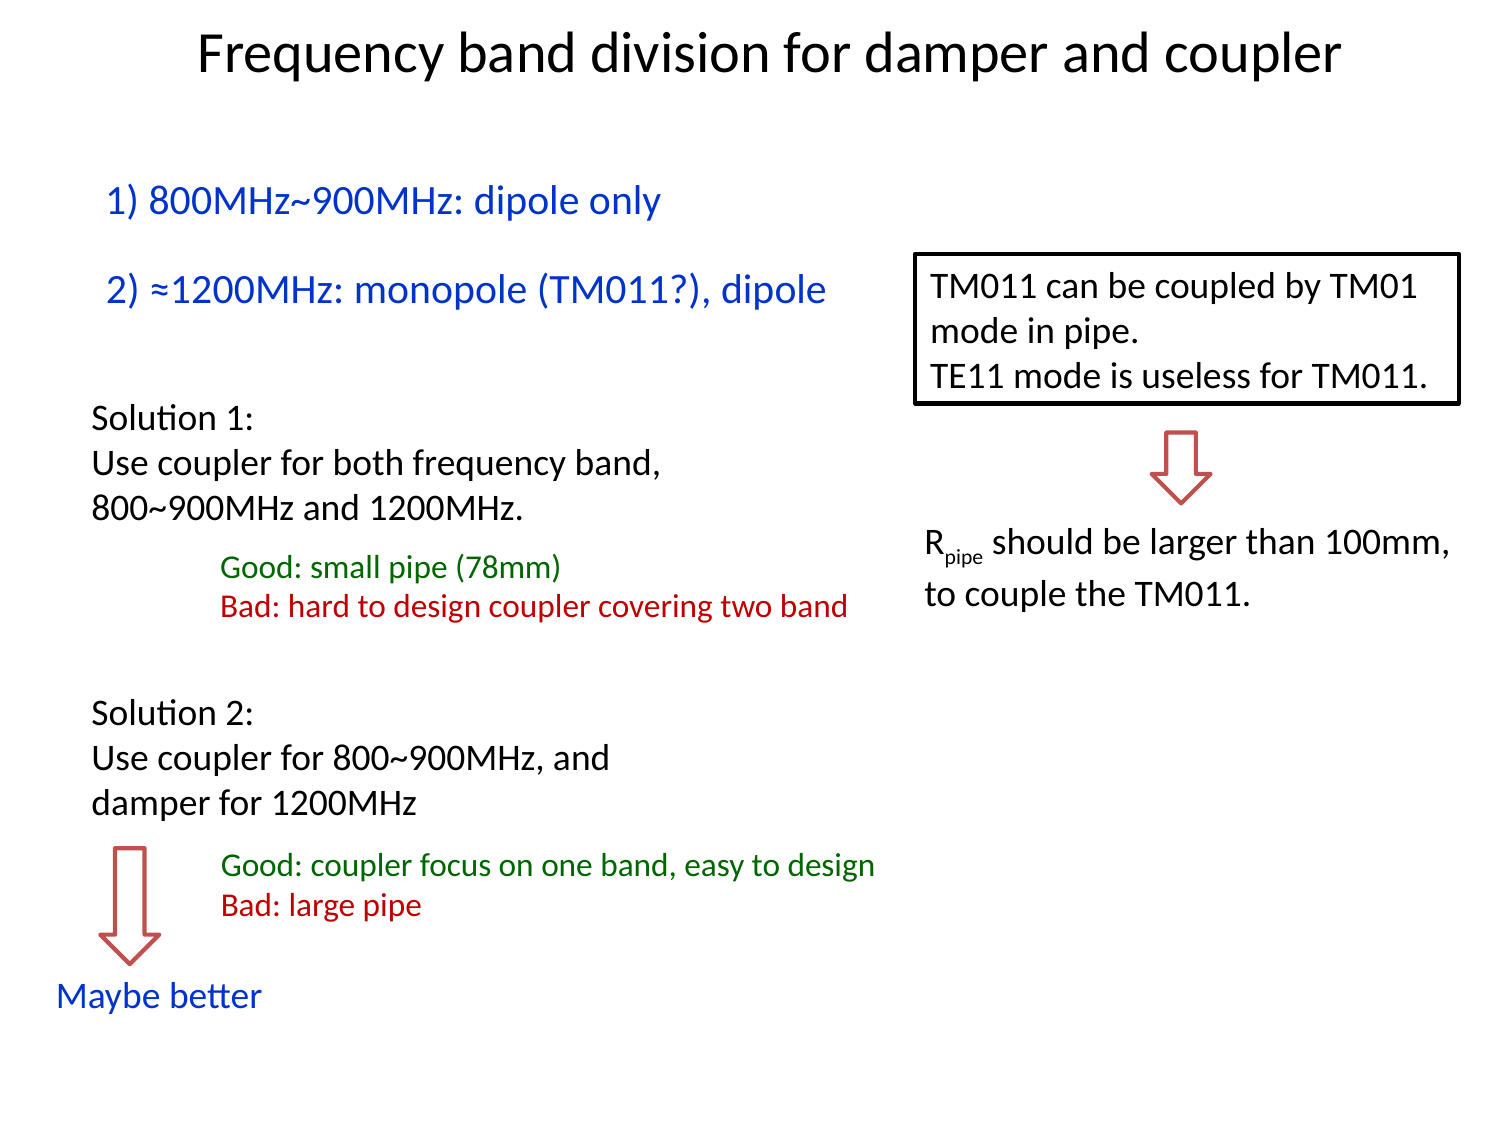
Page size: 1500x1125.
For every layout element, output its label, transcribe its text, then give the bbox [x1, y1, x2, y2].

text_box [98, 846, 162, 964]
text_box 1) 800MHz~900MHz: dipole only [90, 165, 677, 230]
text_box Maybe better [41, 964, 278, 1024]
text_box Solution 2: Use coupler for 800~900MHz, and damper for 1200MHz [76, 680, 691, 831]
text_box TM011 can be coupled by TM01 mode in pipe. TE11 mode is useless for TM011. [913, 252, 1461, 406]
text_box Good: coupler focus on one band, easy to design Bad: large pipe [206, 835, 892, 931]
text_box [1149, 430, 1213, 506]
text_box Frequency band division for damper and coupler [182, 6, 1400, 92]
text_box Solution 1: Use coupler for both frequency band, 800~900MHz and 1200MHz. [76, 385, 691, 535]
text_box 2) ≈1200MHz: monopole (TM011?), dipole [91, 254, 843, 320]
text_box Good: small pipe (78mm) Bad: hard to design coupler covering two band [205, 537, 865, 632]
text_box Rpipe should be larger than 100mm, to couple the TM011. [909, 510, 1495, 621]
